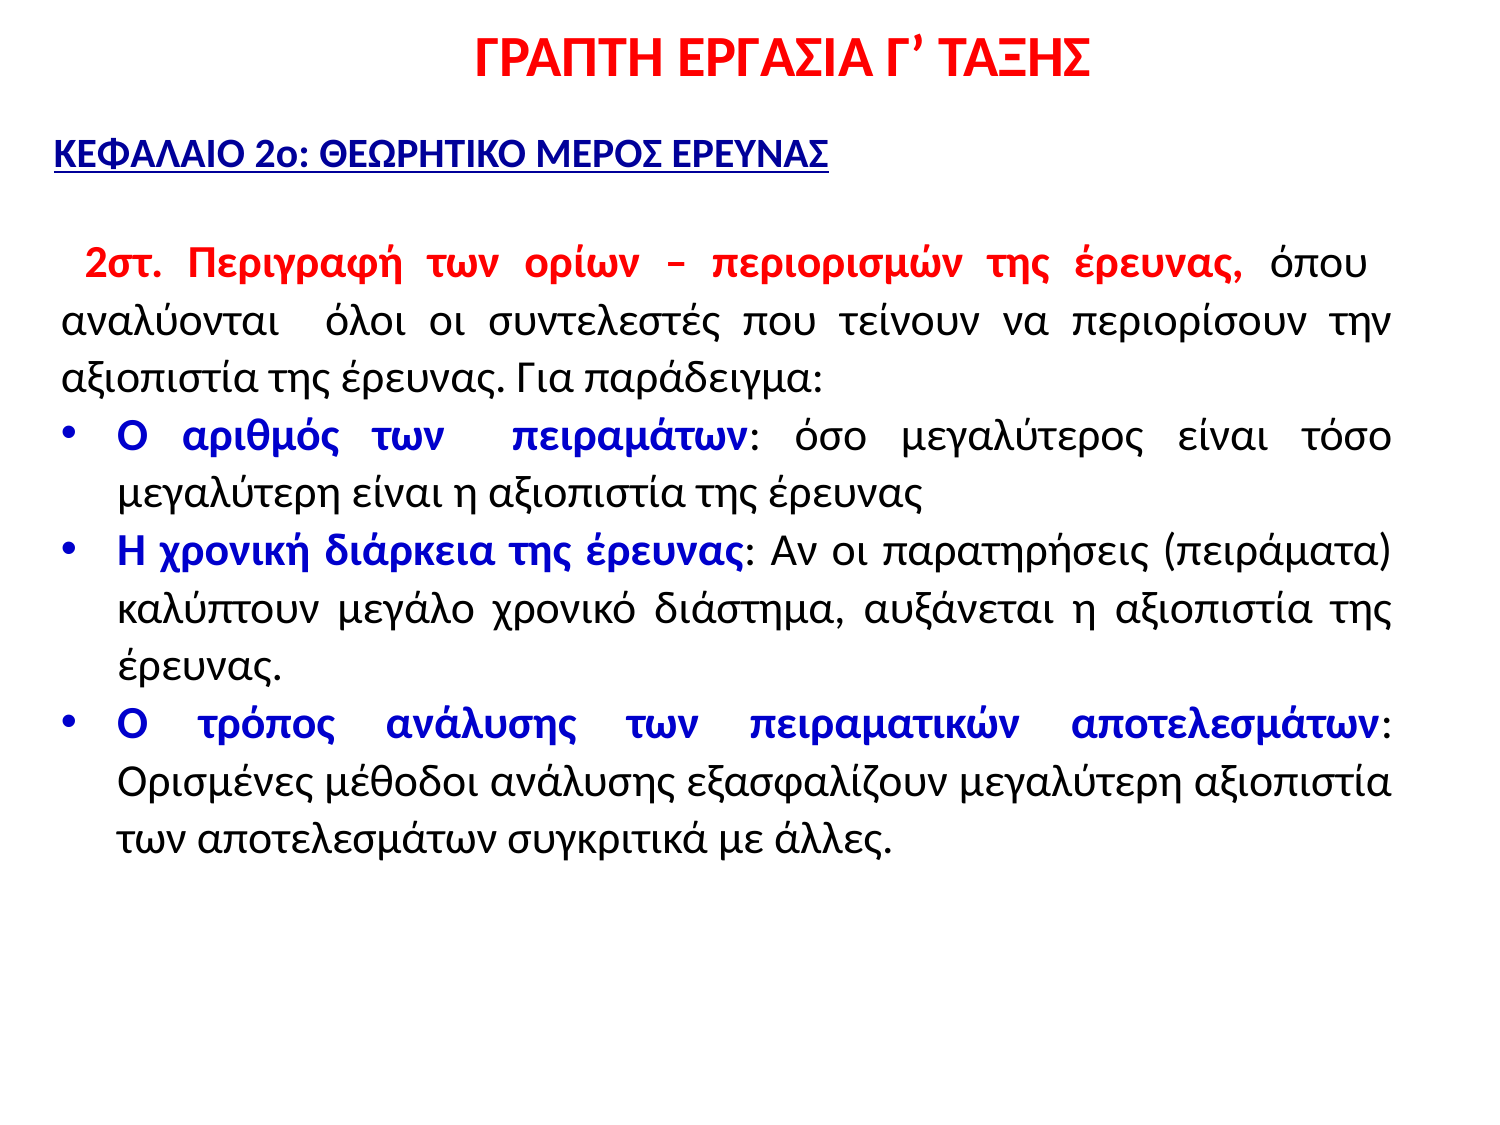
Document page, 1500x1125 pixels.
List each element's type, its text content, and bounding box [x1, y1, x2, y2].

title ΓΡΑΠΤΗ ΕΡΓΑΣΙΑ Γ’ ΤΑΞΗΣ [136, 0, 1431, 117]
list ΚΕΦΑΛΑΙΟ 2ο: ΘΕΩΡΗΤΙΚΟ ΜΕΡΟΣ ΕΡΕΥΝΑΣ 2στ. Περιγραφή των ορίων – περιορισμών της έρευνας, όπου αναλύονται όλοι οι συντελεστές που τείνουν να περιορίσουν την αξιοπιστία της έρευνας. Για παράδειγμα: Ο αριθμός των πειραμάτων: όσο μεγαλύτερος είναι τόσο μεγαλύτερη είναι η αξιοπιστία της έρευνας Η χρονική διάρκεια της έρευνας: Αν οι παρατηρήσεις (πειράματα) καλύπτουν μεγάλο χρονικό διάστημα, αυξάνεται η αξιοπιστία της έρευνας. Ο τρόπος ανάλυσης των πειραματικών αποτελεσμάτων: Ορισμένες μέθοδοι ανάλυσης εξασφαλίζουν μεγαλύτερη αξιοπιστία των αποτελεσμάτων συγκριτικά με άλλες. [38, 116, 1408, 1104]
